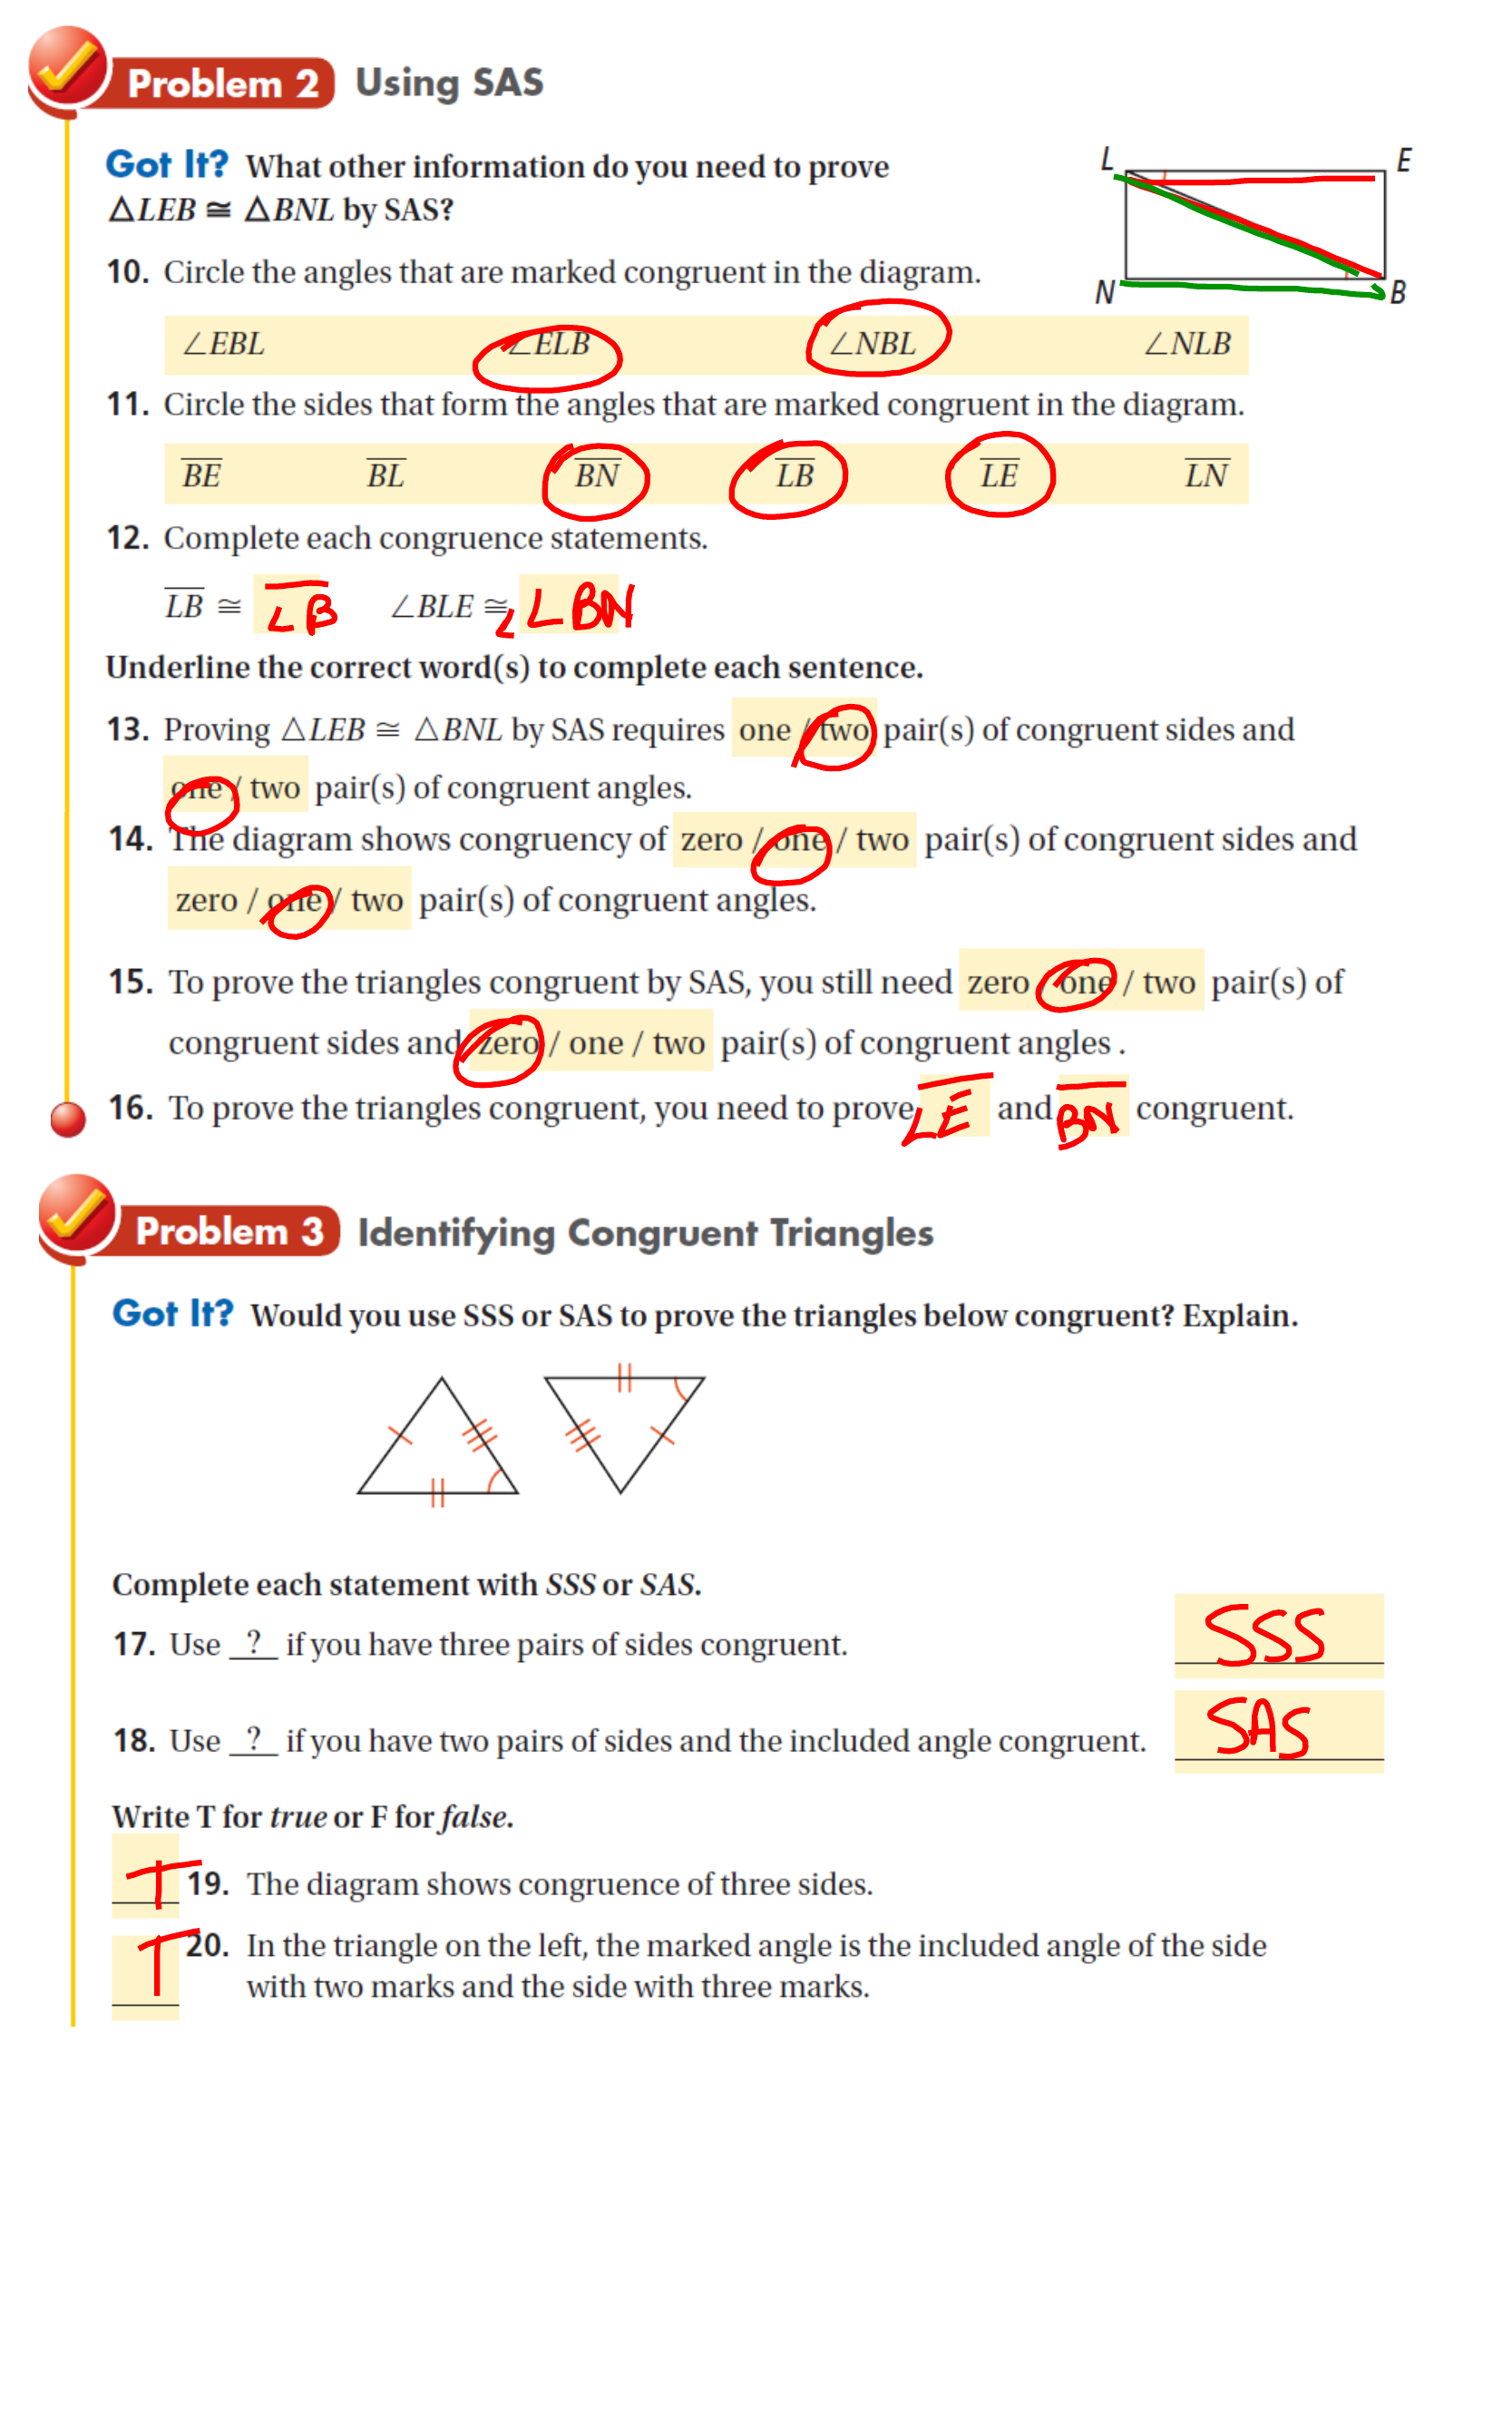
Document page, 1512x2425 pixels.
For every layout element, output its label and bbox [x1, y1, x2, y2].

text_box [126, 1860, 202, 1910]
text_box [1056, 1084, 1127, 1149]
text_box [1113, 176, 1383, 298]
text_box [1207, 1607, 1322, 1665]
text_box [265, 582, 336, 634]
picture [27, 22, 1421, 1149]
text_box [1210, 1699, 1311, 1757]
picture [39, 1166, 1398, 2028]
text_box [903, 1074, 994, 1145]
text_box [498, 583, 633, 636]
text_box [138, 1930, 200, 1997]
